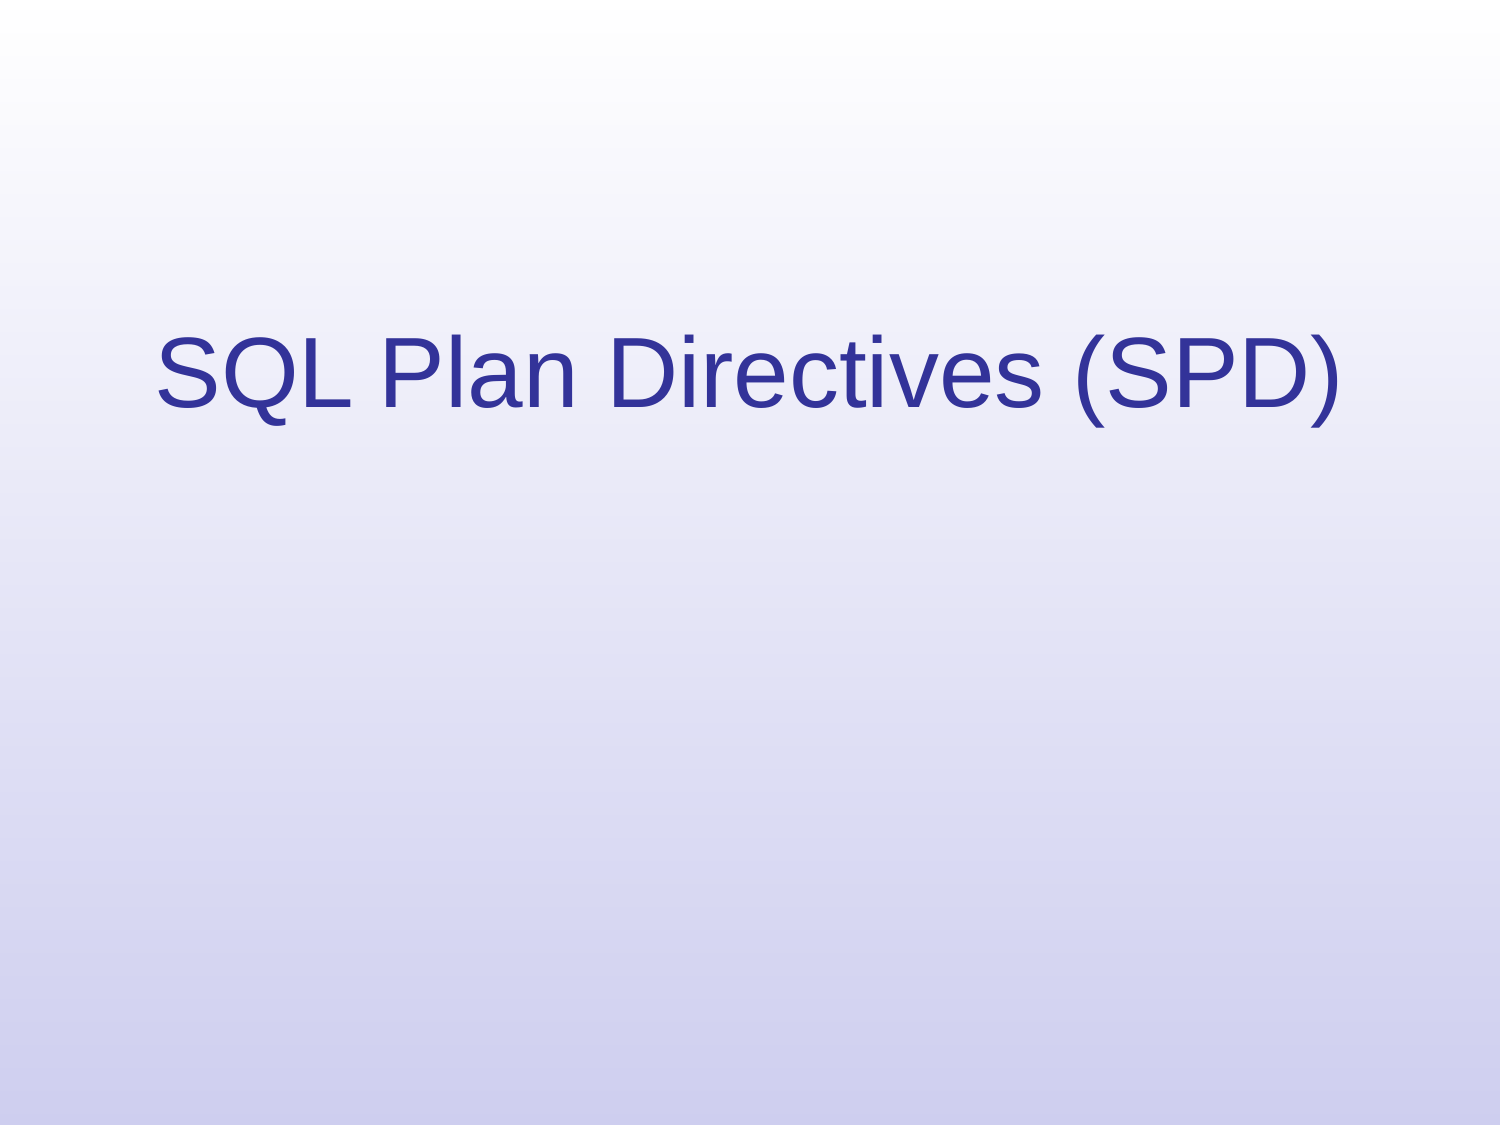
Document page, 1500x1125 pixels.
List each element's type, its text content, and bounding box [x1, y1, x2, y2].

title SQL Plan Directives (SPD) [75, 299, 1425, 813]
